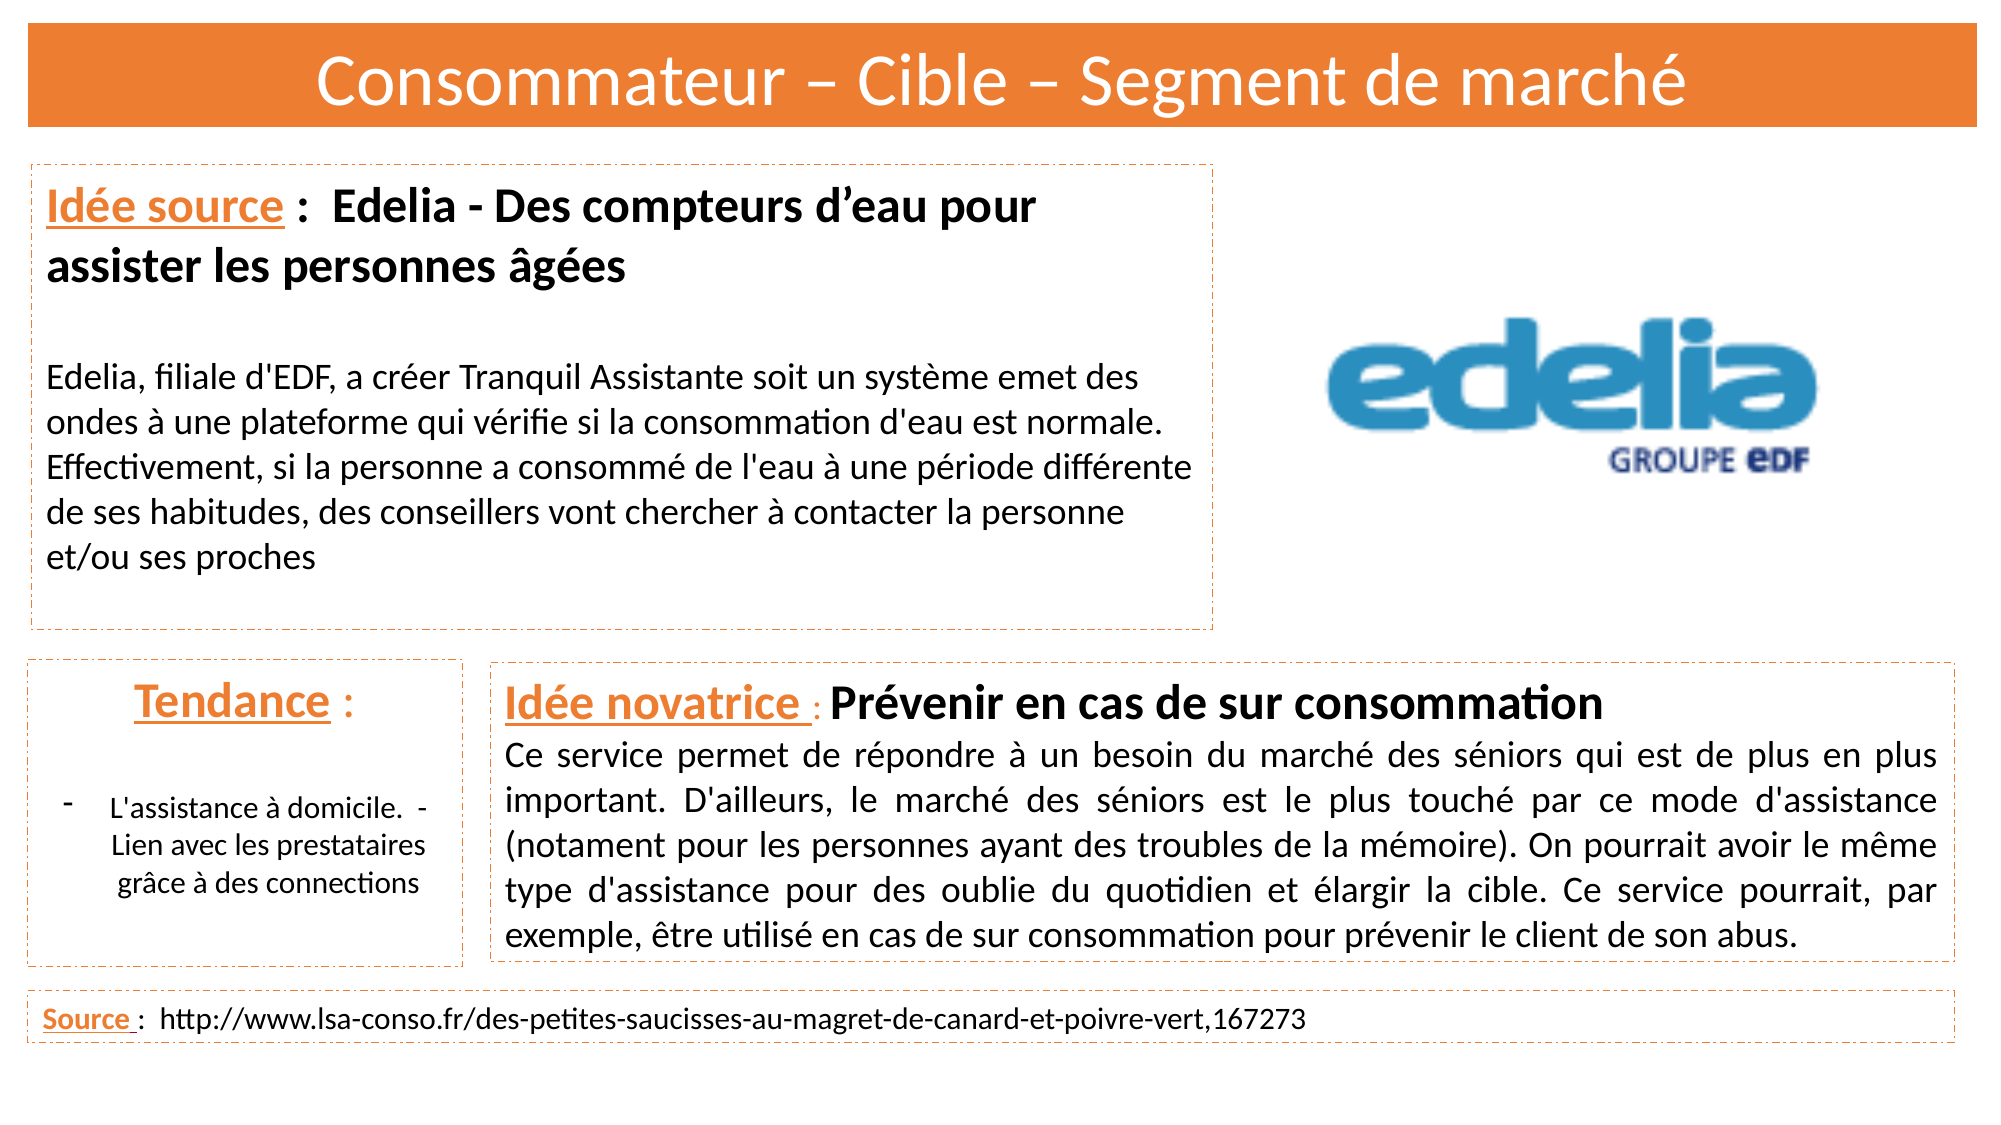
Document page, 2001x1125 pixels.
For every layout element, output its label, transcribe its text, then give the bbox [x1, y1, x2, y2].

text_box Idée source : Edelia - Des compteurs d’eau pour assister les personnes âgées Edelia, filiale d'EDF, a créer Tranquil Assistante soit un système emet des ondes à une plateforme qui vérifie si la consommation d'eau est normale. Effectivement, si la personne a consommé de l'eau à une période différente de ses habitudes, des conseillers vont chercher à contacter la personne et/ou ses proches [31, 164, 1213, 630]
text_box Source : http://www.lsa-conso.fr/des-petites-saucisses-au-magret-de-canard-et-poivre-vert,167273 [27, 990, 1955, 1043]
text_box Consommateur – Cible – Segment de marché [27, 22, 1978, 128]
text_box Tendance : L'assistance à domicile. - Lien avec les prestataires grâce à des connections [27, 659, 463, 967]
text_box Idée novatrice : Prévenir en cas de sur consommation Ce service permet de répondre à un besoin du marché des séniors qui est de plus en plus important. D'ailleurs, le marché des séniors est le plus touché par ce mode d'assistance (notament pour les personnes ayant des troubles de la mémoire). On pourrait avoir le même type d'assistance pour des oublie du quotidien et élargir la cible. Ce service pourrait, par exemple, être utilisé en cas de sur consommation pour prévenir le client de son abus. [490, 662, 1955, 962]
picture [1244, 269, 1932, 531]
